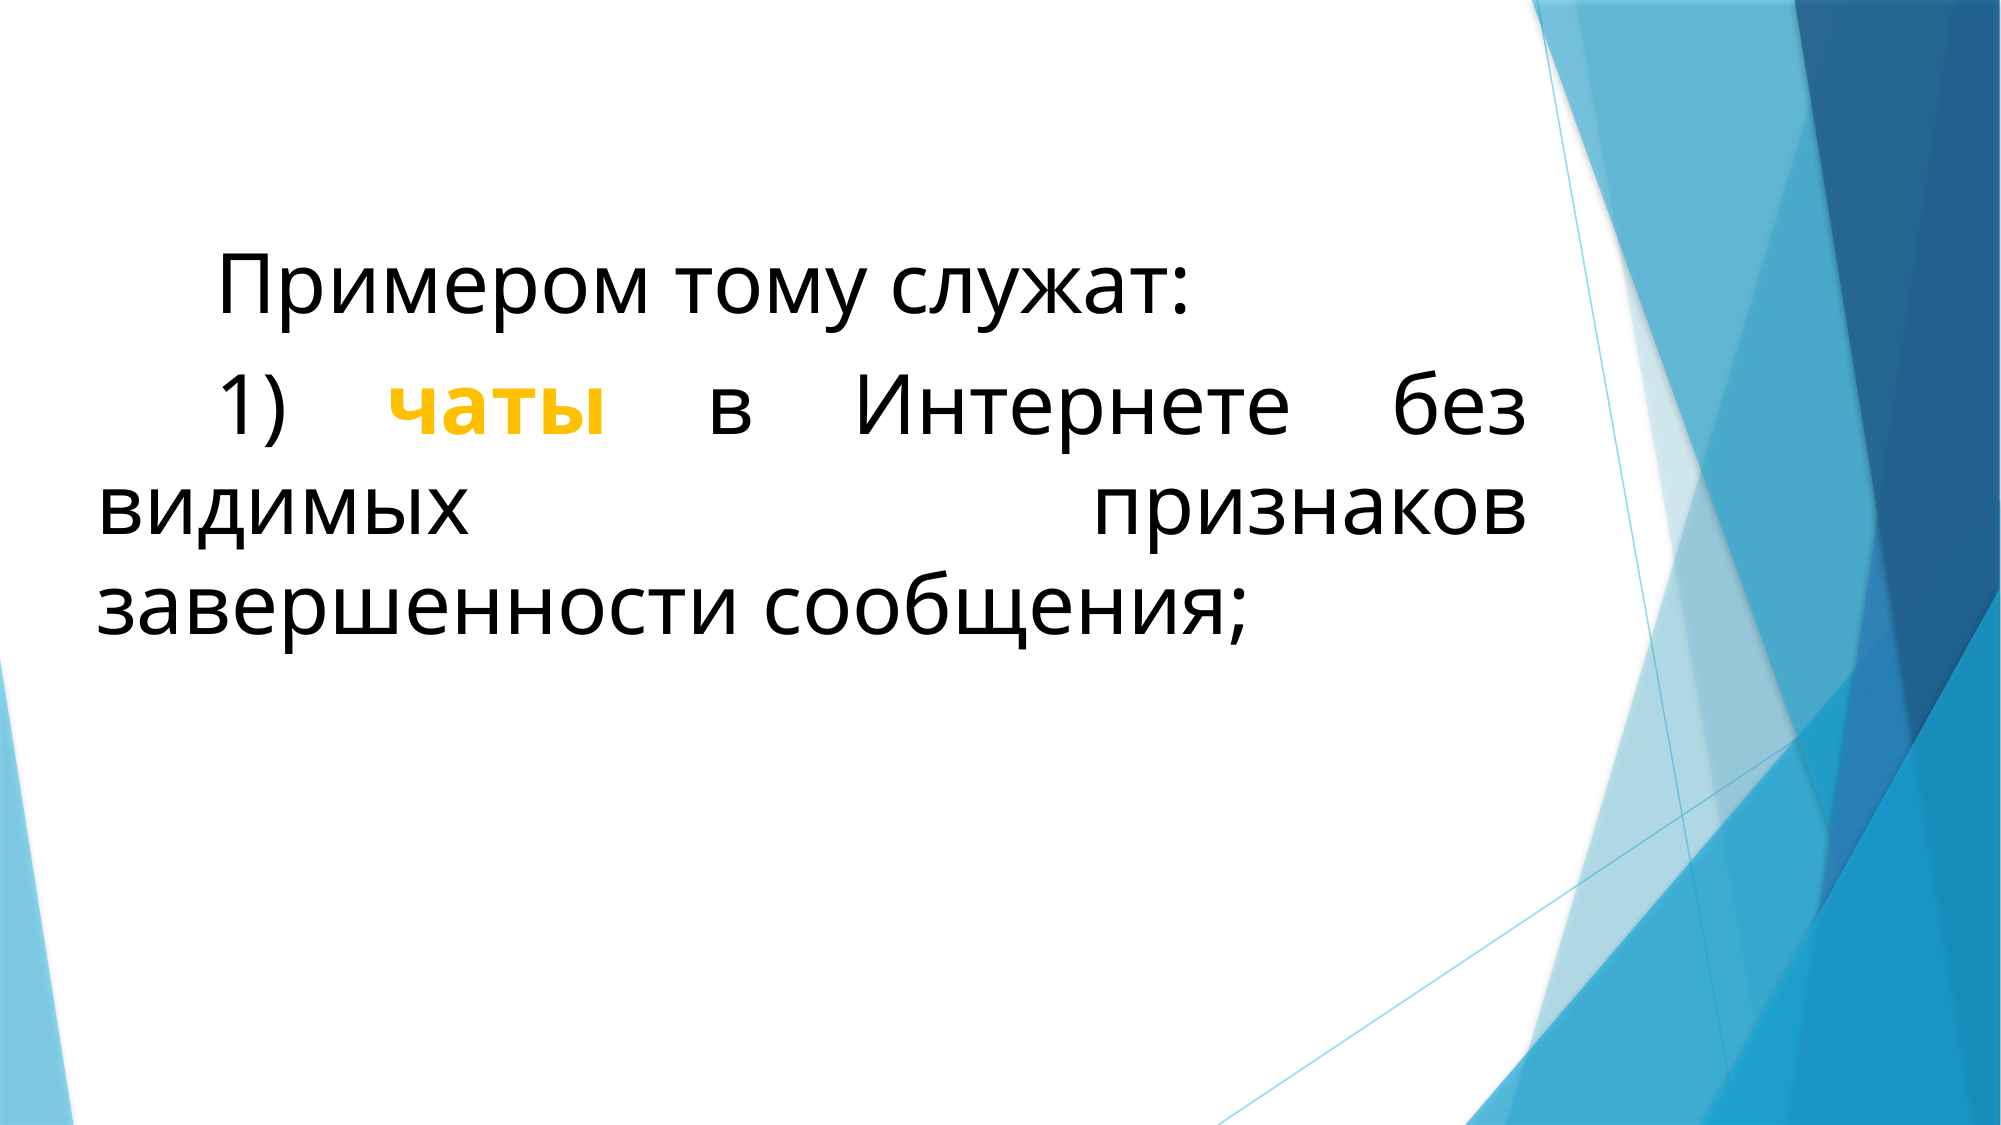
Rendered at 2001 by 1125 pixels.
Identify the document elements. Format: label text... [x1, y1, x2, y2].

list Примером тому служат: 1) чаты в Интернете без видимых признаков завершенности сообщения; [80, 221, 1546, 839]
